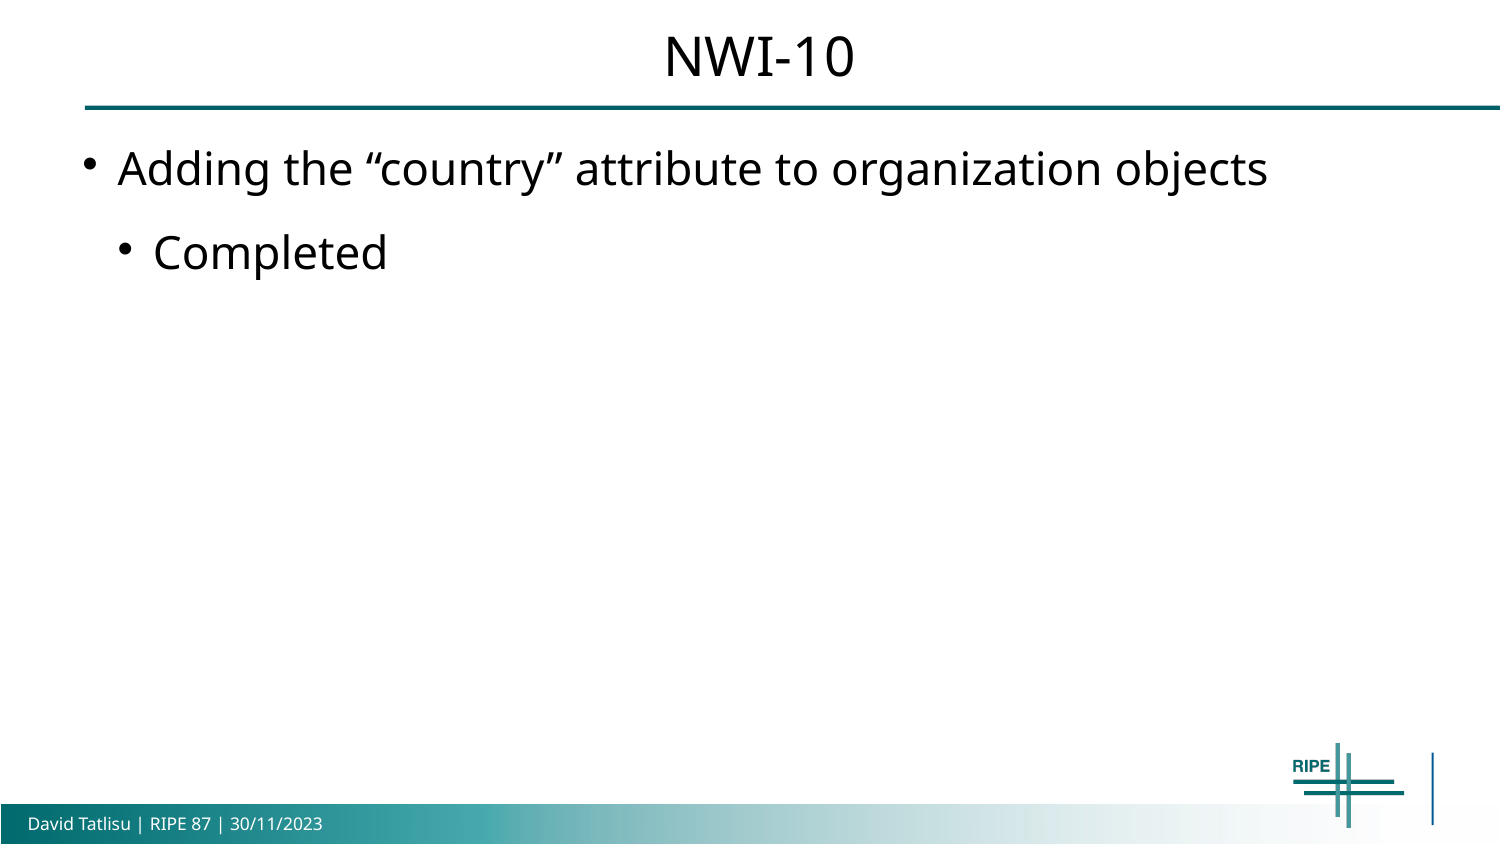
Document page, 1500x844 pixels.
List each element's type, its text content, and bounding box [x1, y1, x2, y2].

picture [1, 804, 1500, 844]
text_box NWI-10 [81, 21, 1438, 108]
text_box Adding the “country” attribute to organization objects Completed [81, 139, 1438, 758]
